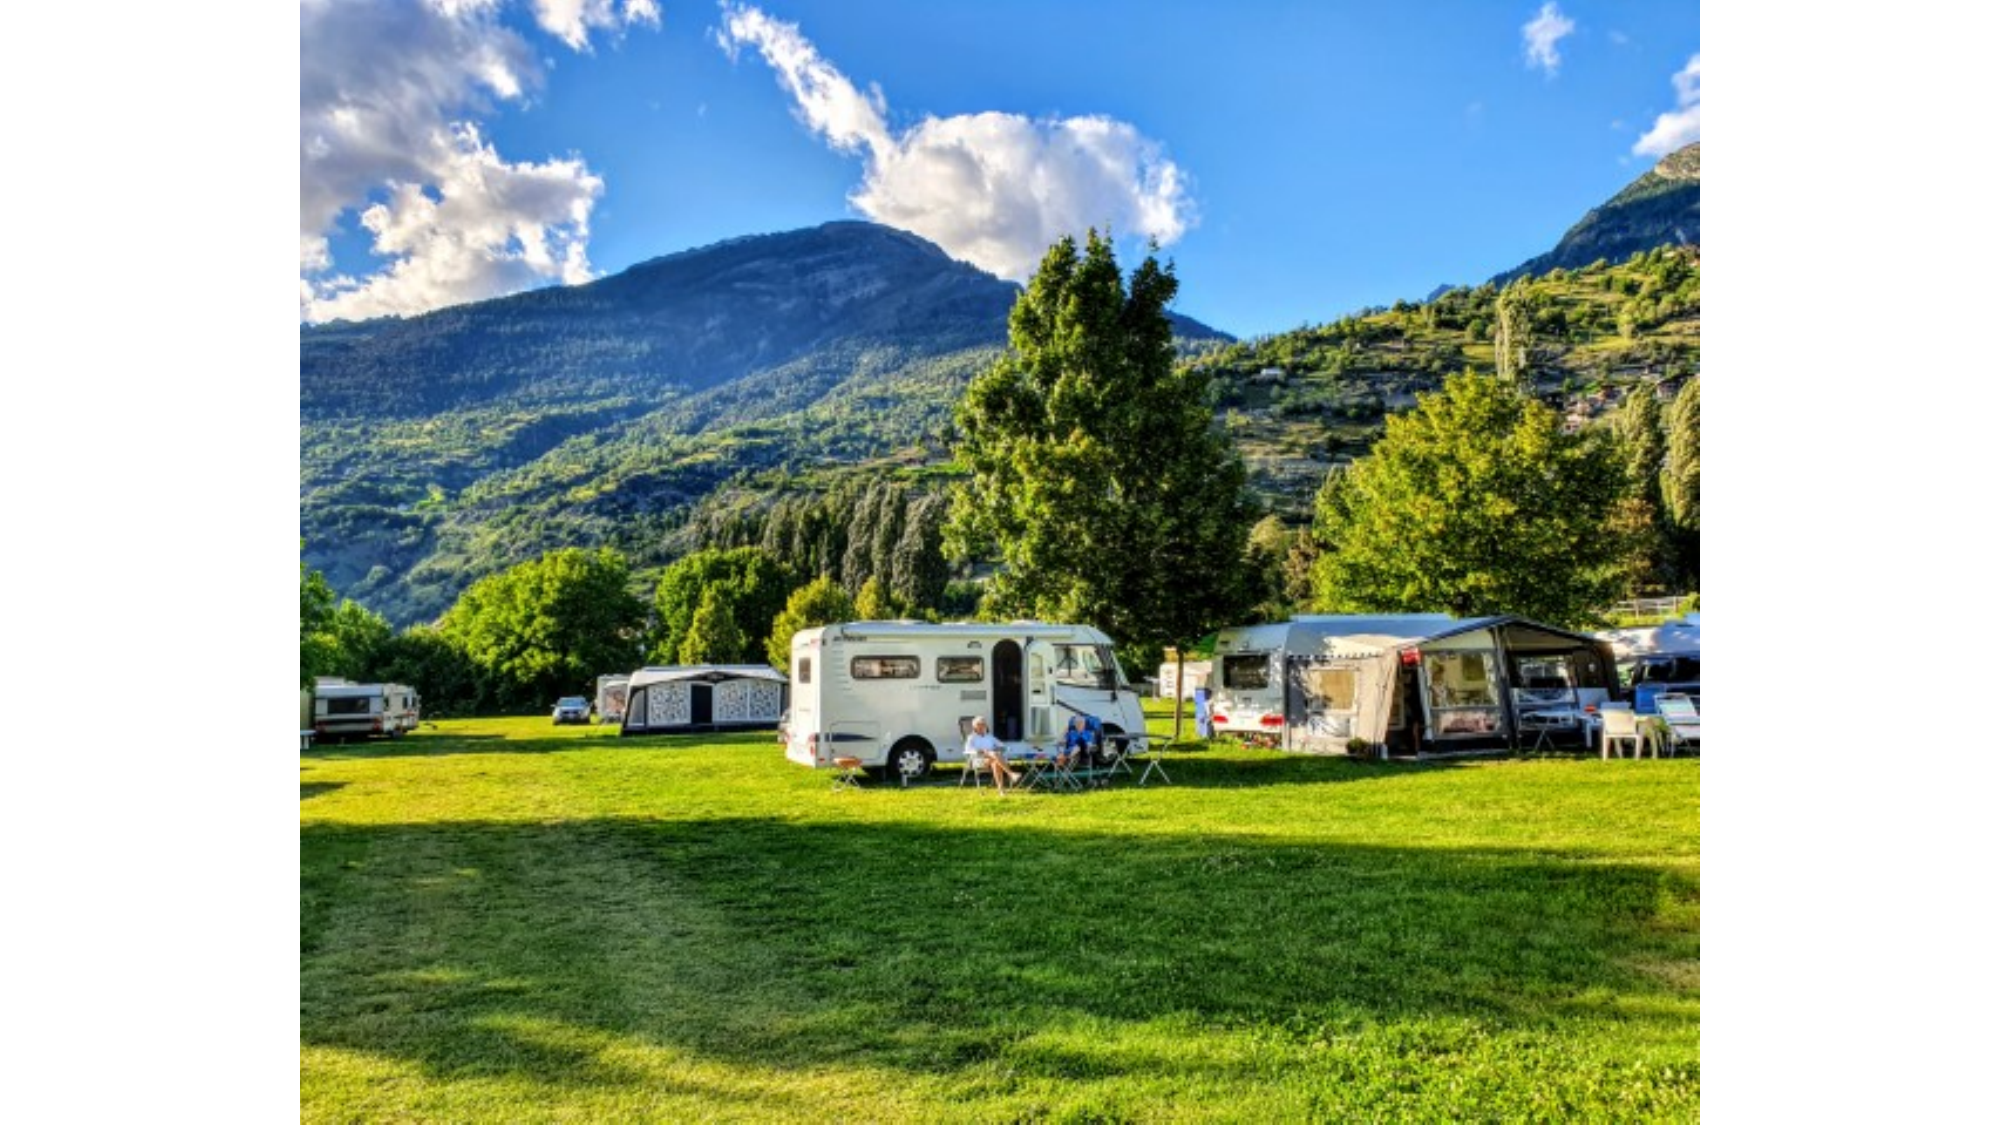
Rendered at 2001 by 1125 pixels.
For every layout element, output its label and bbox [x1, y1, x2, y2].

picture [300, 0, 1700, 1125]
